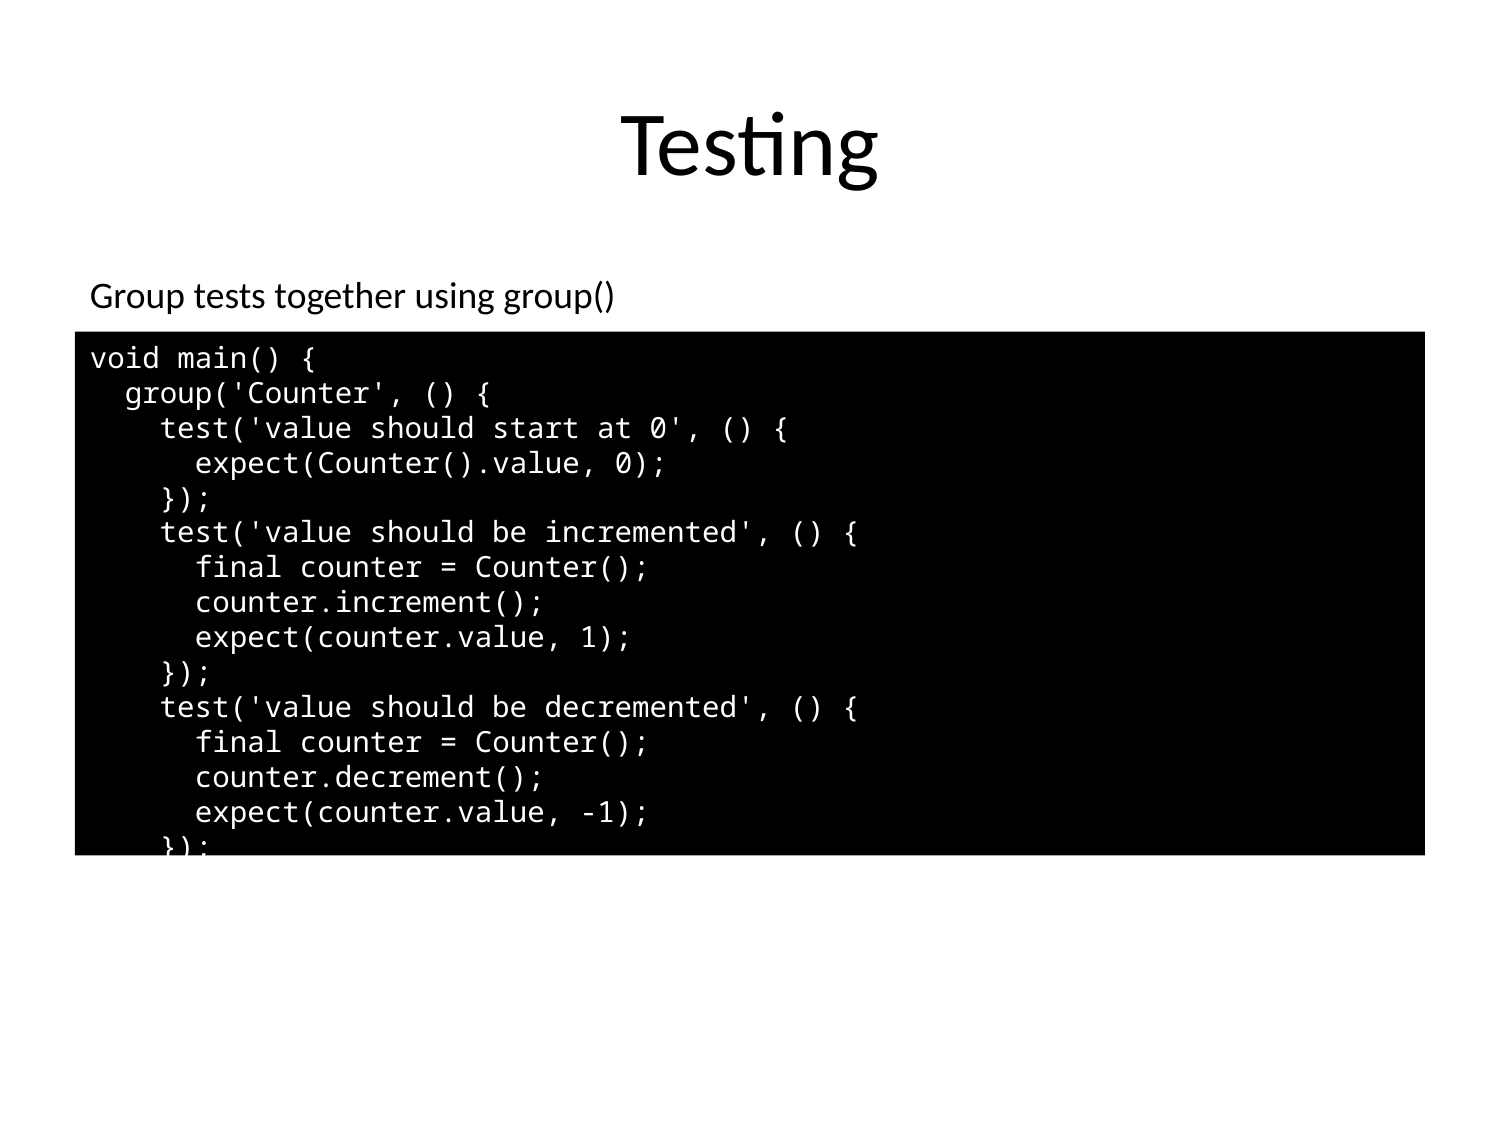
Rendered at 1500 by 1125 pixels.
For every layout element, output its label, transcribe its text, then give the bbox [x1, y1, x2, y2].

title Testing [75, 45, 1425, 233]
text_box Group tests together using group() [74, 263, 1425, 331]
text_box void main() { group('Counter', () { test('value should start at 0', () { expect(Counter().value, 0); }); test('value should be incremented', () { final counter = Counter(); counter.increment(); expect(counter.value, 1); }); test('value should be decremented', () { final counter = Counter(); counter.decrement(); expect(counter.value, -1); }); }); } [74, 331, 1425, 856]
